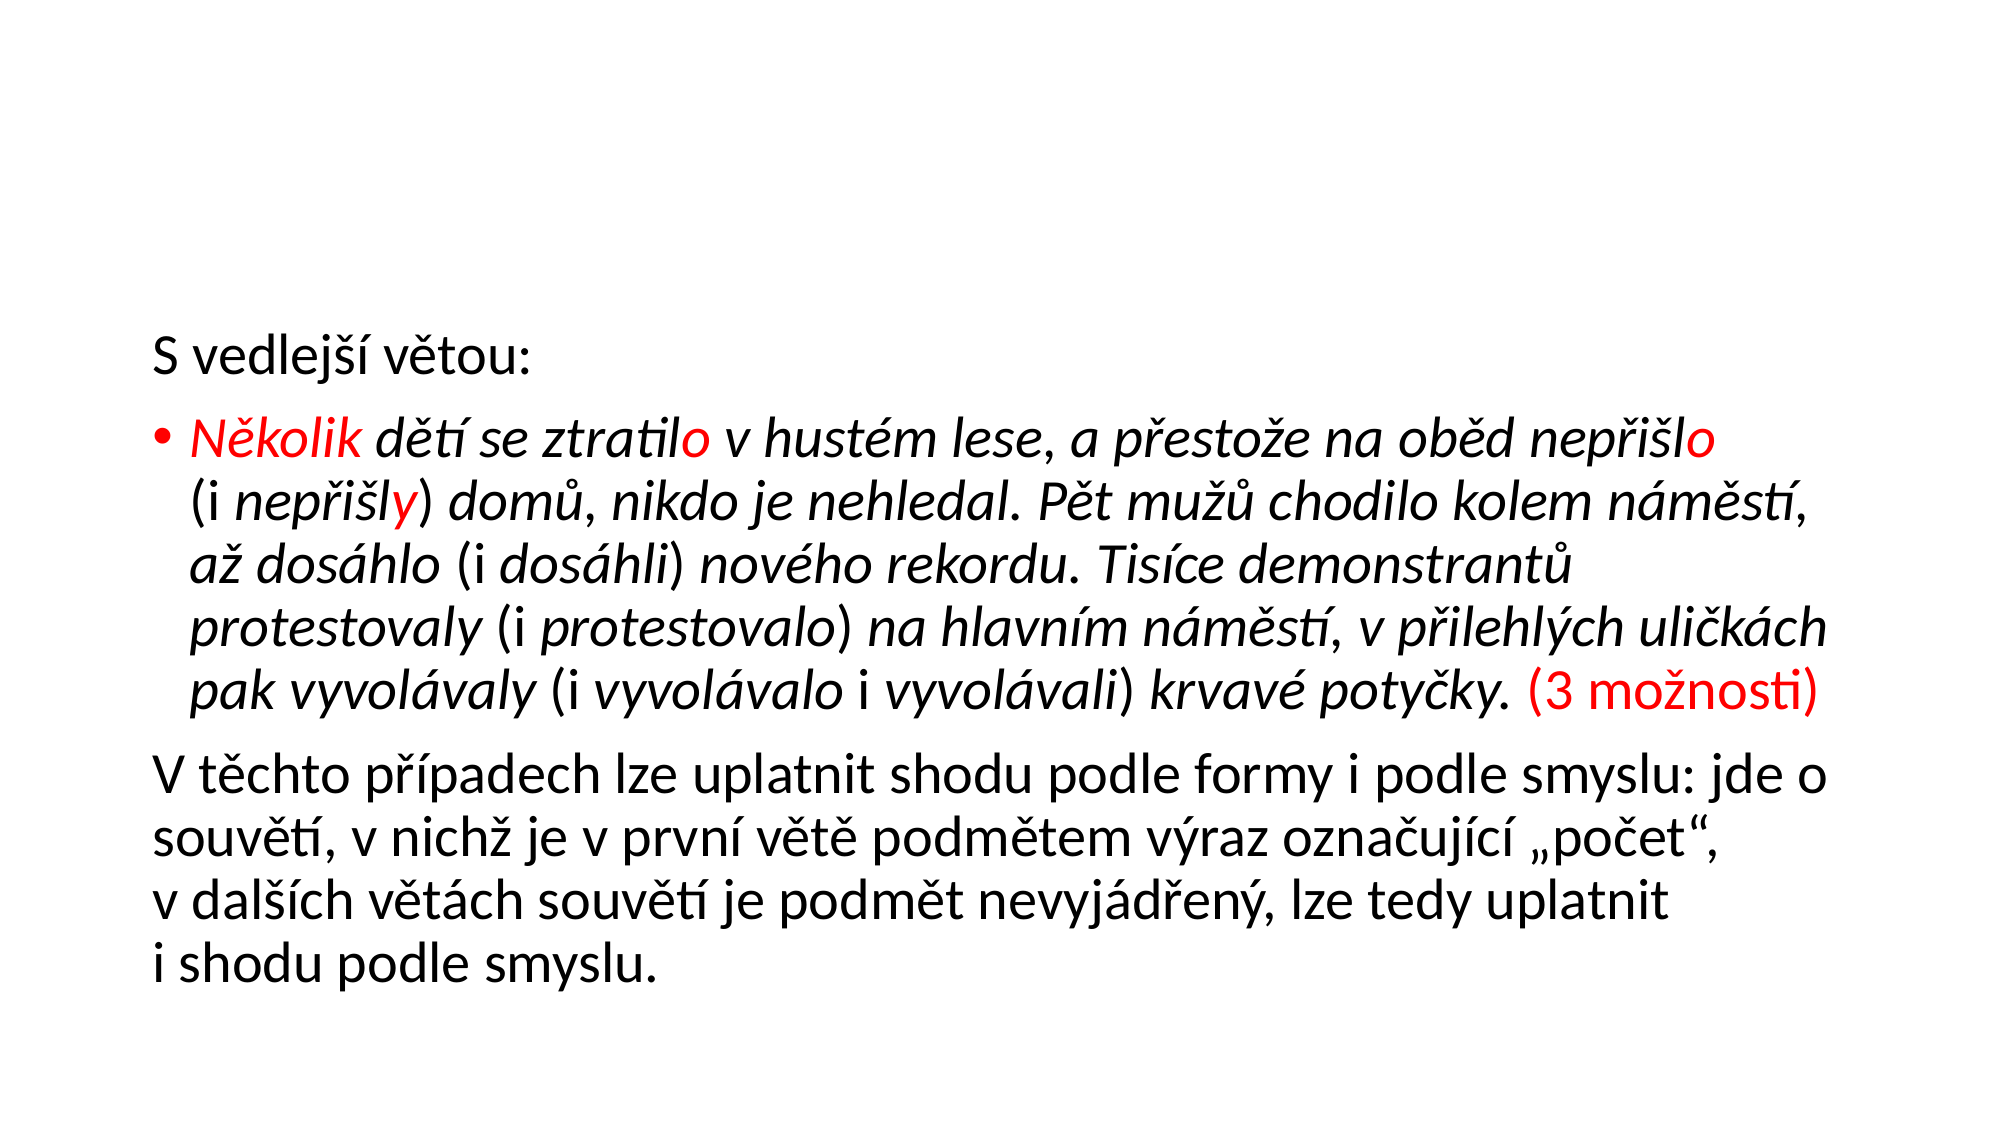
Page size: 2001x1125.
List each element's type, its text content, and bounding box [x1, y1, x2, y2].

list S vedlejší větou: Několik dětí se ztratilo v hustém lese, a přestože na oběd nepřišlo (i nepřišly) domů, nikdo je nehledal. Pět mužů chodilo kolem náměstí, až dosáhlo (i dosáhli) nového rekordu. Tisíce demonstrantů protestovaly (i protestovalo) na hlavním náměstí, v přilehlých uličkách pak vyvolávaly (i vyvolávalo i vyvolávali) krvavé potyčky. (3 možnosti) V těchto případech lze uplatnit shodu podle formy i podle smyslu: jde o souvětí, v nichž je v první větě podmětem výraz označující „počet“, v dalších větách souvětí je podmět nevyjádřený, lze tedy uplatnit i shodu podle smyslu. [137, 316, 1863, 1031]
